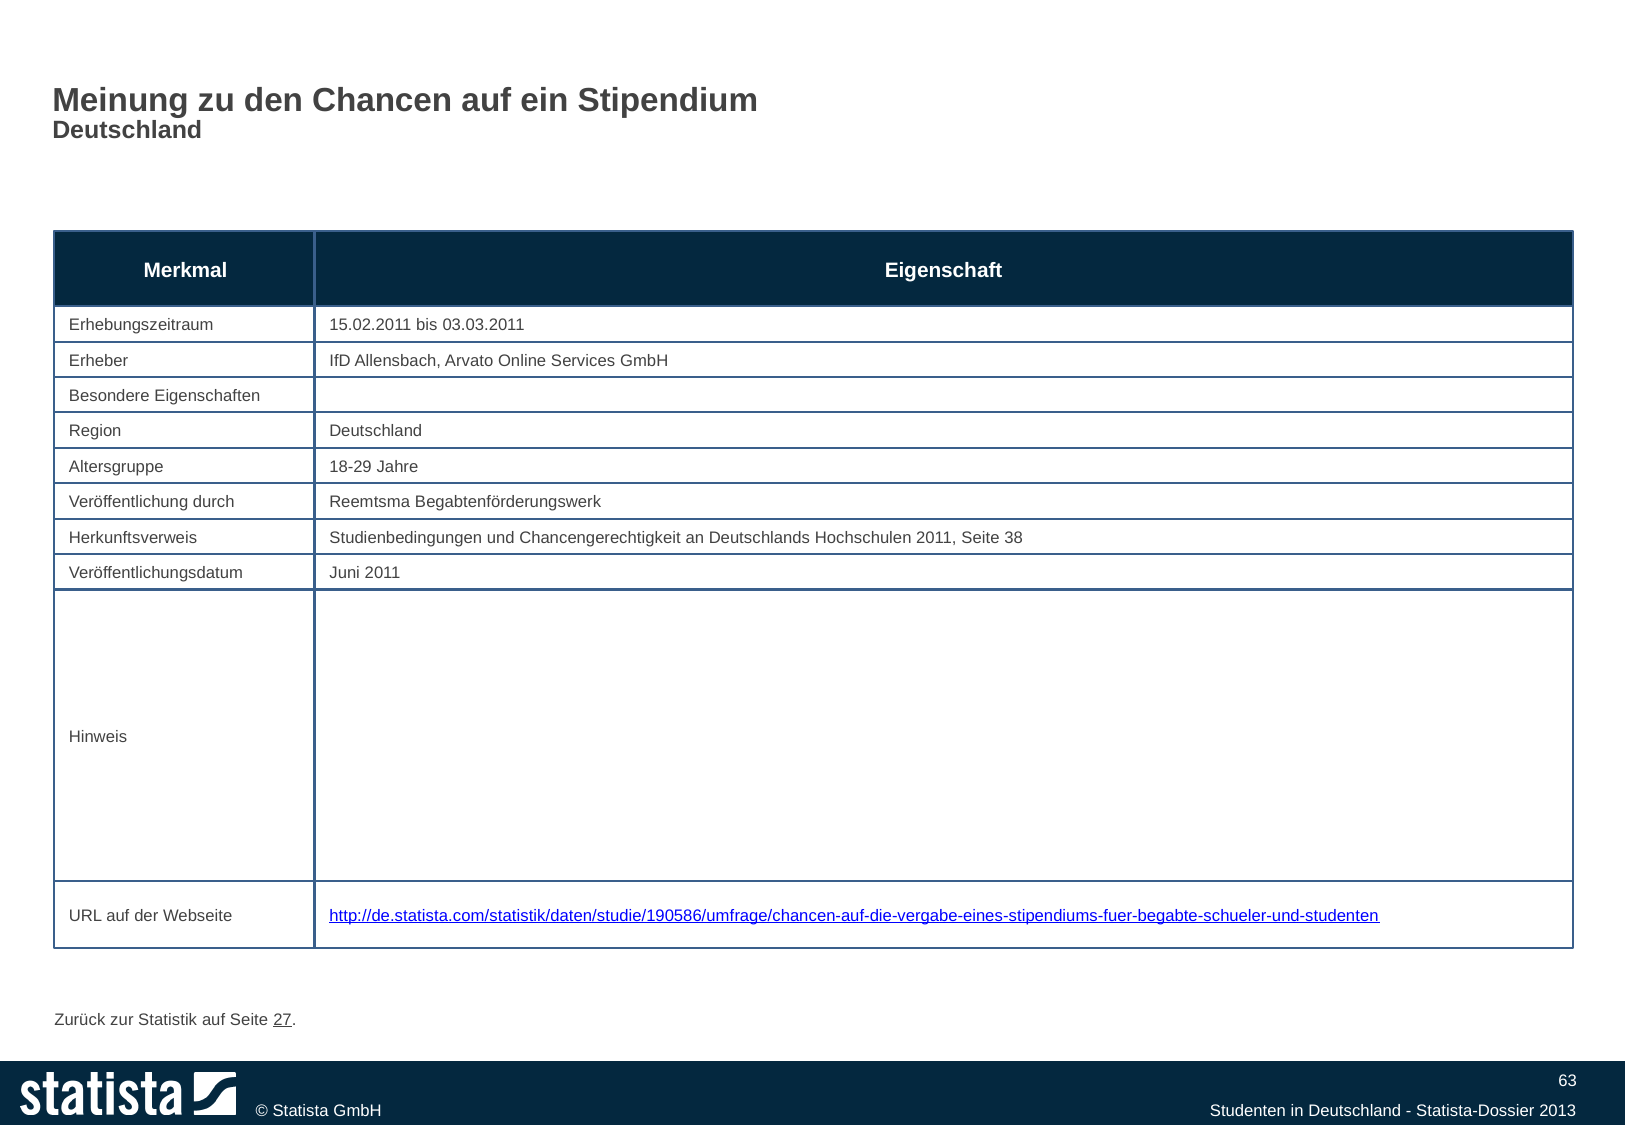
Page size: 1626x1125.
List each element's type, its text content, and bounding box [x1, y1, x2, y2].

text_box 18-29 Jahre [312, 446, 1575, 481]
picture [20, 1072, 236, 1115]
text_box Merkmal [52, 229, 312, 304]
text_box Reemtsma Begabtenförderungswerk [312, 481, 1575, 517]
text_box Region [52, 410, 312, 446]
text_box Erhebungszeitraum [52, 304, 312, 340]
text_box [0, 1060, 1625, 1125]
text_box 63 [1423, 1069, 1594, 1092]
text_box 15.02.2011 bis 03.03.2011 [312, 304, 1575, 340]
text_box Eigenschaft [312, 229, 1575, 305]
text_box [312, 588, 1575, 879]
text_box Erheber [52, 340, 312, 375]
text_box Juni 2011 [312, 552, 1575, 588]
text_box [312, 375, 1575, 410]
text_box Studienbedingungen und Chancengerechtigkeit an Deutschlands Hochschulen 2011, Seite 38 [312, 517, 1575, 553]
text_box Zurück zur Statistik auf Seite 27. [37, 1006, 604, 1031]
text_box Herkunftsverweis [52, 517, 312, 552]
text_box IfD Allensbach, Arvato Online Services GmbH [312, 340, 1575, 375]
text_box Meinung zu den Chancen auf ein Stipendium [35, 67, 1562, 108]
text_box Deutschland [35, 108, 1562, 148]
text_box Deutschland [312, 410, 1575, 446]
text_box Besondere Eigenschaften [52, 375, 312, 410]
text_box Altersgruppe [52, 446, 312, 481]
text_box © Statista GmbH [238, 1098, 404, 1121]
text_box Veröffentlichung durch [52, 481, 312, 517]
text_box http://de.statista.com/statistik/daten/studie/190586/umfrage/chancen-auf-die-vergabe-eines-stipendiums-fuer-begabte-schueler-und-studenten [312, 879, 1575, 950]
text_box Studenten in Deutschland - Statista-Dossier 2013 [965, 1098, 1594, 1121]
text_box URL auf der Webseite [52, 879, 312, 950]
text_box Hinweis [52, 588, 312, 879]
text_box Veröffentlichungsdatum [52, 552, 312, 588]
